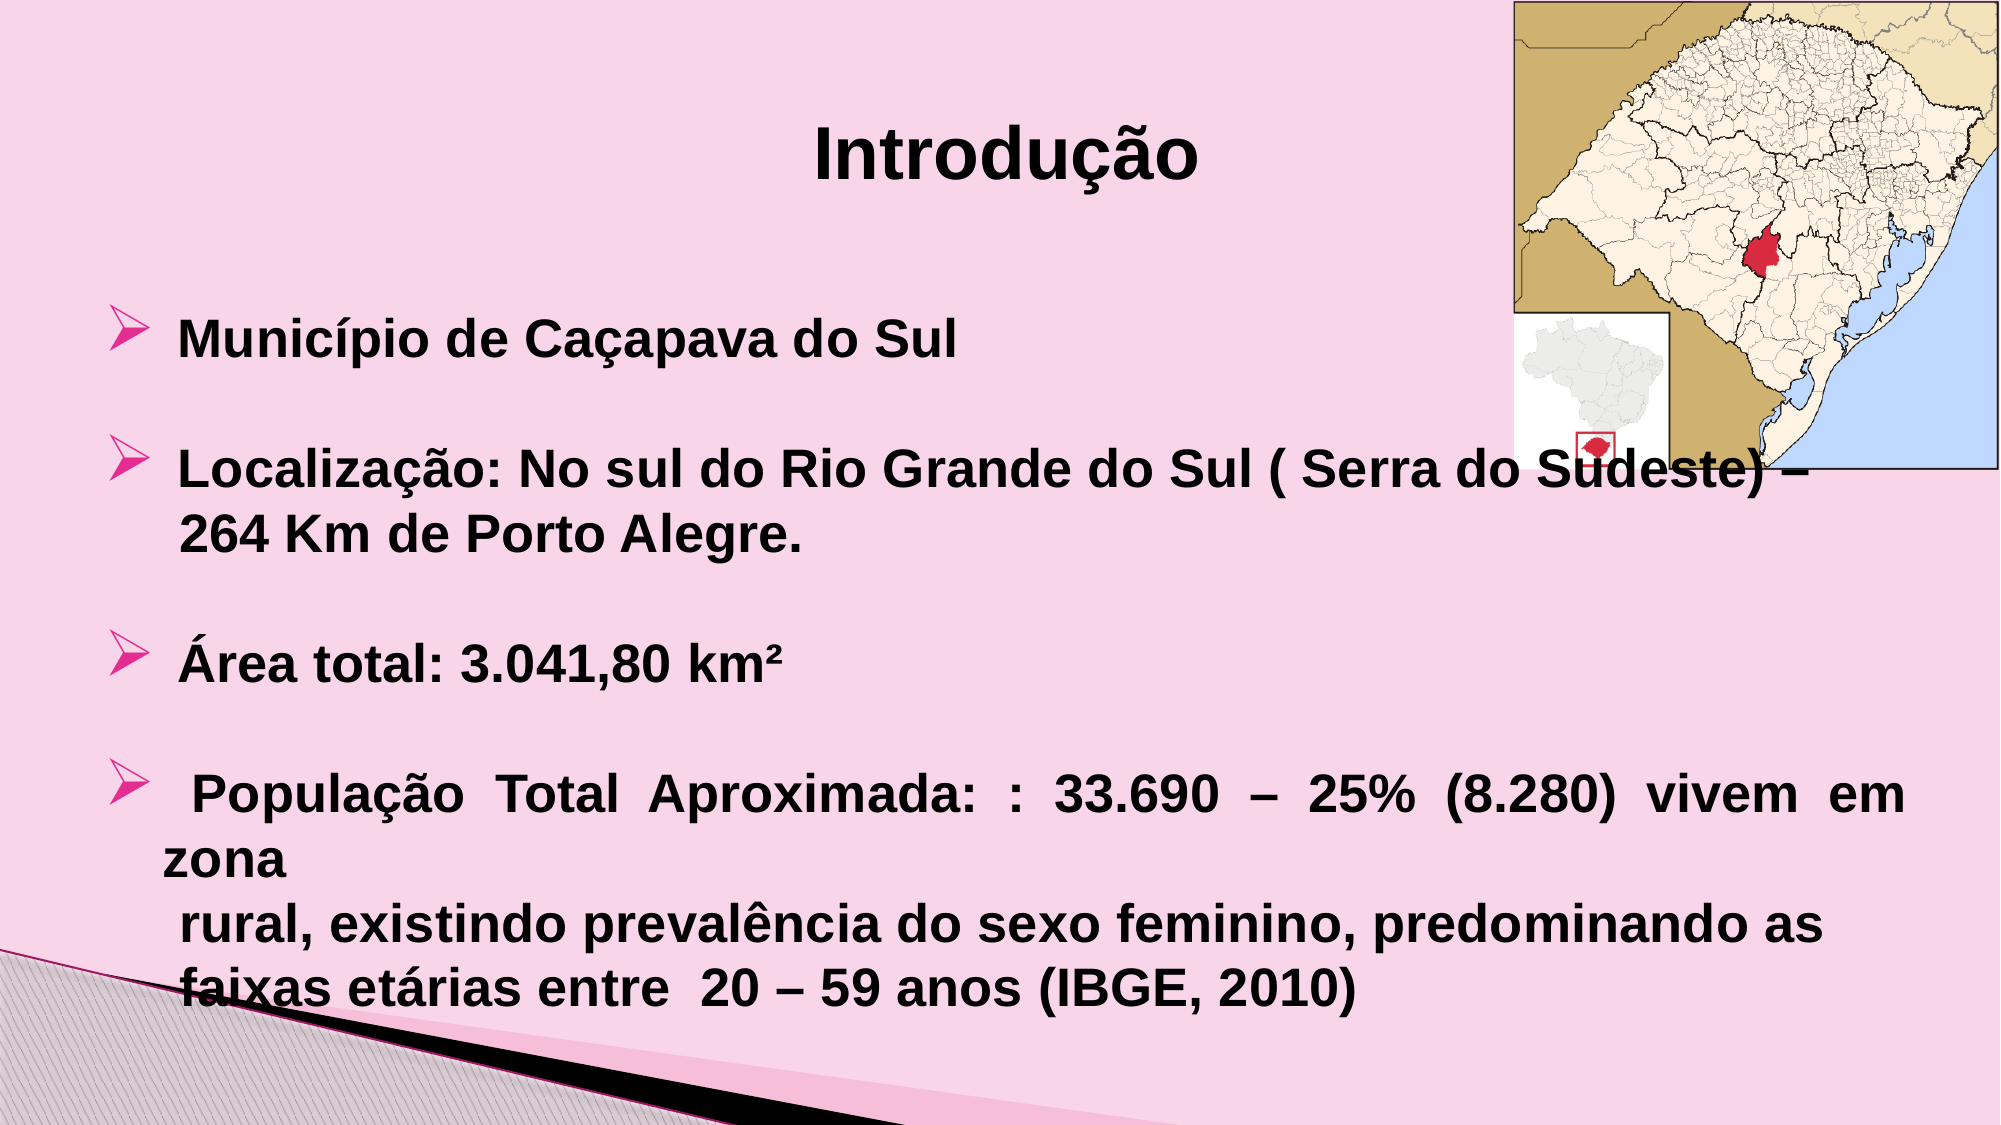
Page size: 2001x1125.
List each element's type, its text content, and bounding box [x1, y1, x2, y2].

picture [1511, 0, 2000, 472]
text_box Introdução [573, 97, 1441, 203]
text_box Município de Caçapava do Sul Localização: No sul do Rio Grande do Sul ( Serra do Sudeste) – 264 Km de Porto Alegre. Área total: 3.041,80 km² População Total Aproximada: : 33.690 – 25% (8.280) vivem em zona rural, existindo prevalência do sexo feminino, predominando as faixas etárias entre 20 – 59 anos (IBGE, 2010) [89, 295, 1925, 1026]
